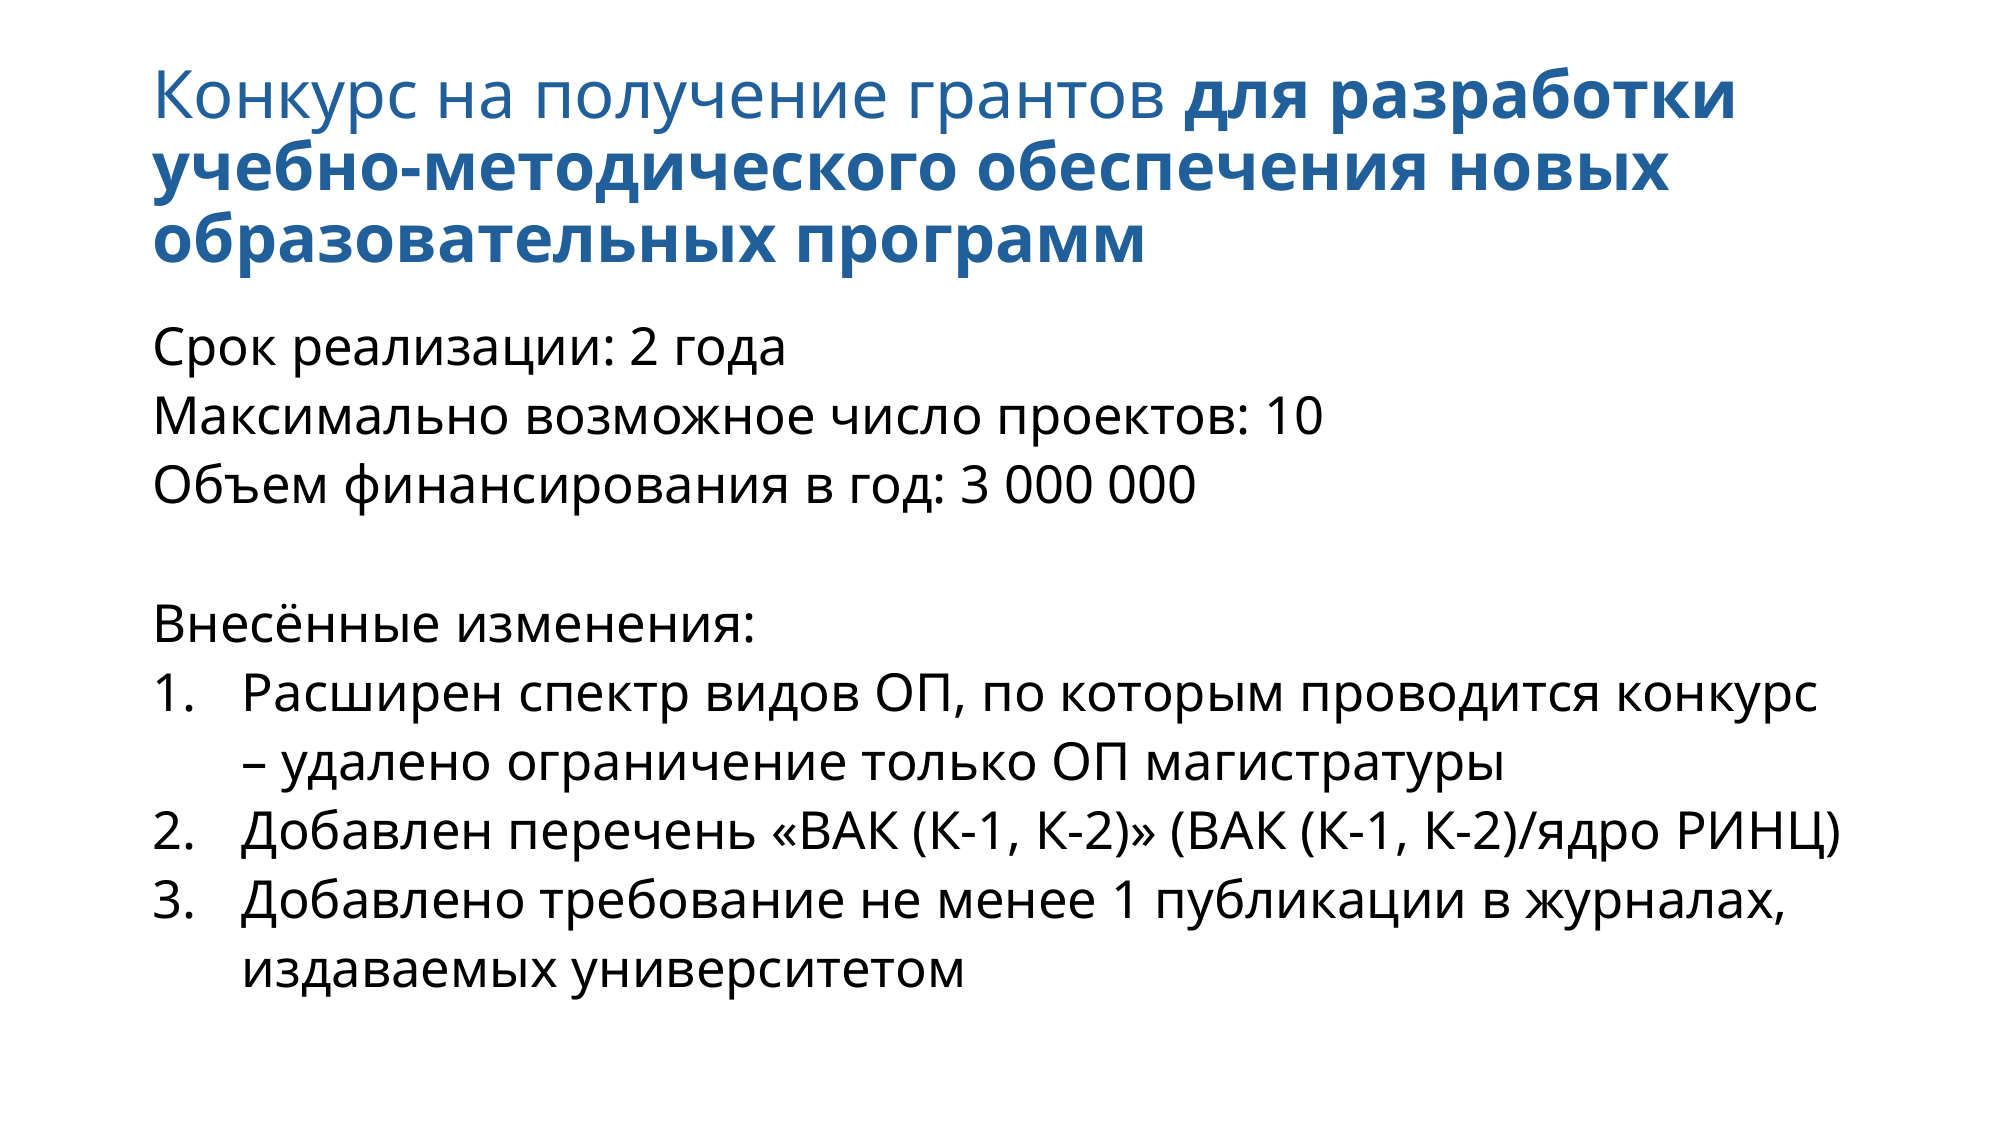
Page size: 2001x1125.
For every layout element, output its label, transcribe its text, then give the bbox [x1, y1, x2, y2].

list Срок реализации: 2 года Максимально возможное число проектов: 10 Объем финансирования в год: 3 000 000 Внесённые изменения: Расширен спектр видов ОП, по которым проводится конкурс – удалено ограничение только ОП магистратуры Добавлен перечень «ВАК (К-1, К-2)» (ВАК (К-1, К-2)/ядро РИНЦ) Добавлено требование не менее 1 публикации в журналах, издаваемых университетом [137, 299, 1863, 1014]
title Конкурс на получение грантов для разработки учебно-методического обеспечения новых образовательных программ [137, 59, 1863, 278]
